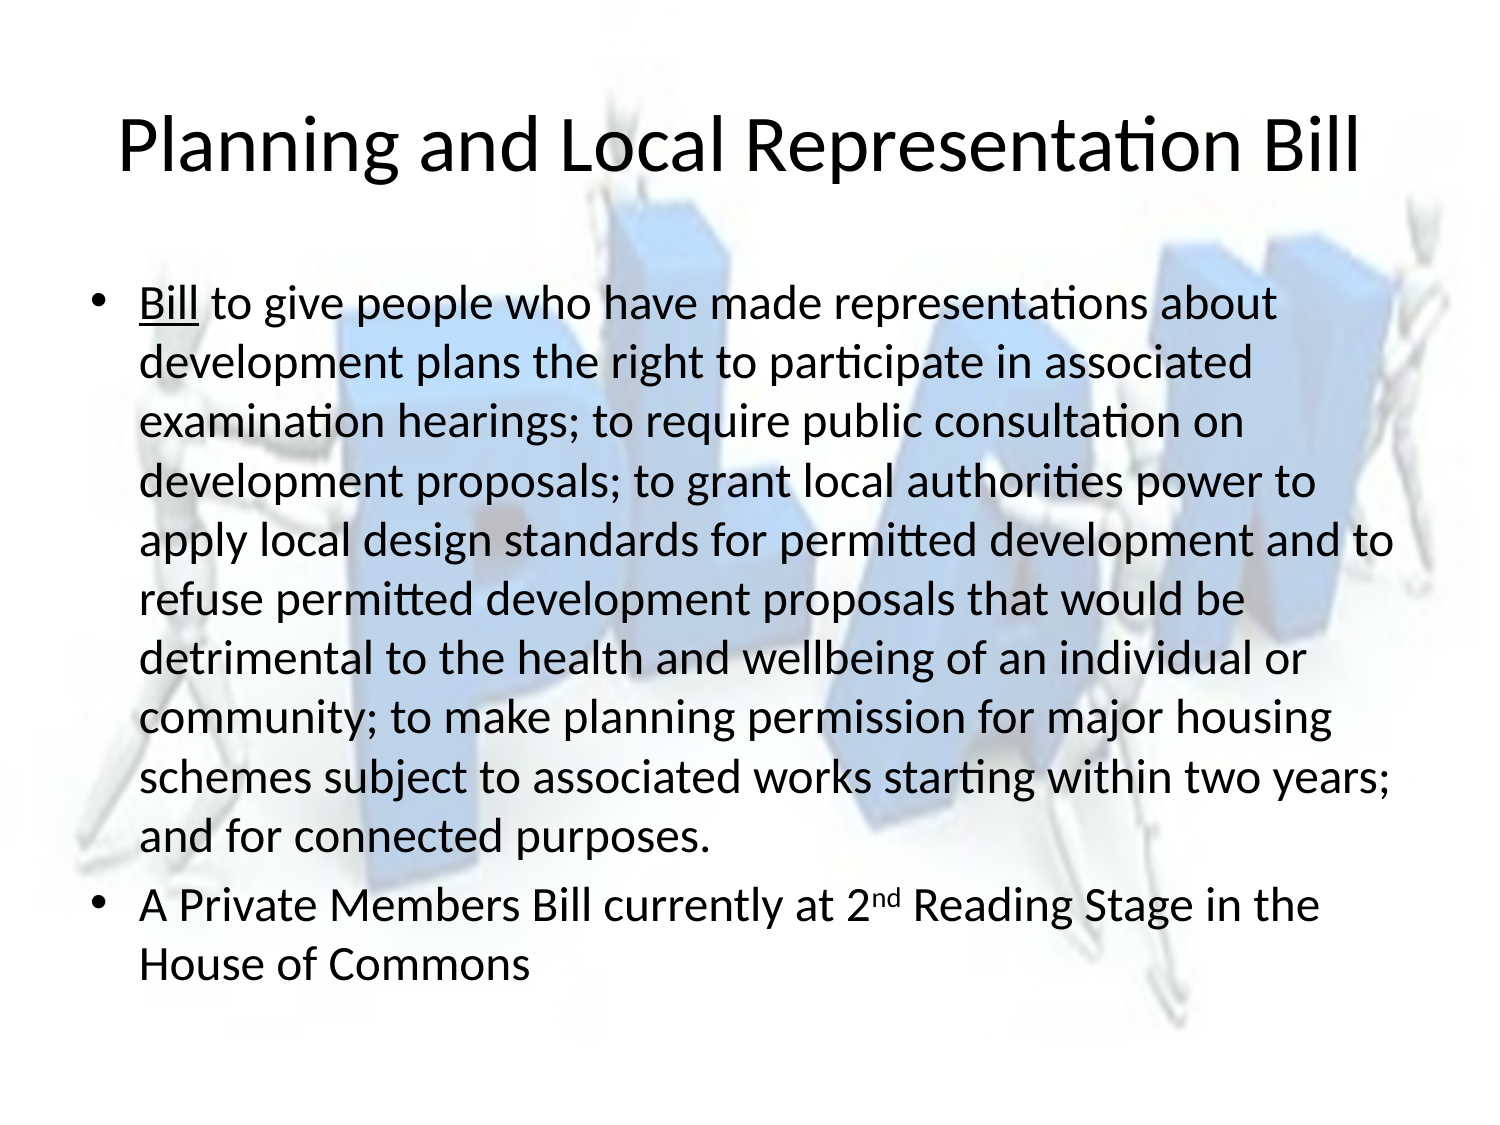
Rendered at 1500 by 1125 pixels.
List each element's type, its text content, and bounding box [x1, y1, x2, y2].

list Bill to give people who have made representations about development plans the right to participate in associated examination hearings; to require public consultation on development proposals; to grant local authorities power to apply local design standards for permitted development and to refuse permitted development proposals that would be detrimental to the health and wellbeing of an individual or community; to make planning permission for major housing schemes subject to associated works starting within two years; and for connected purposes. A Private Members Bill currently at 2nd Reading Stage in the House of Commons [75, 262, 1425, 1005]
title Planning and Local Representation Bill [75, 45, 1425, 233]
